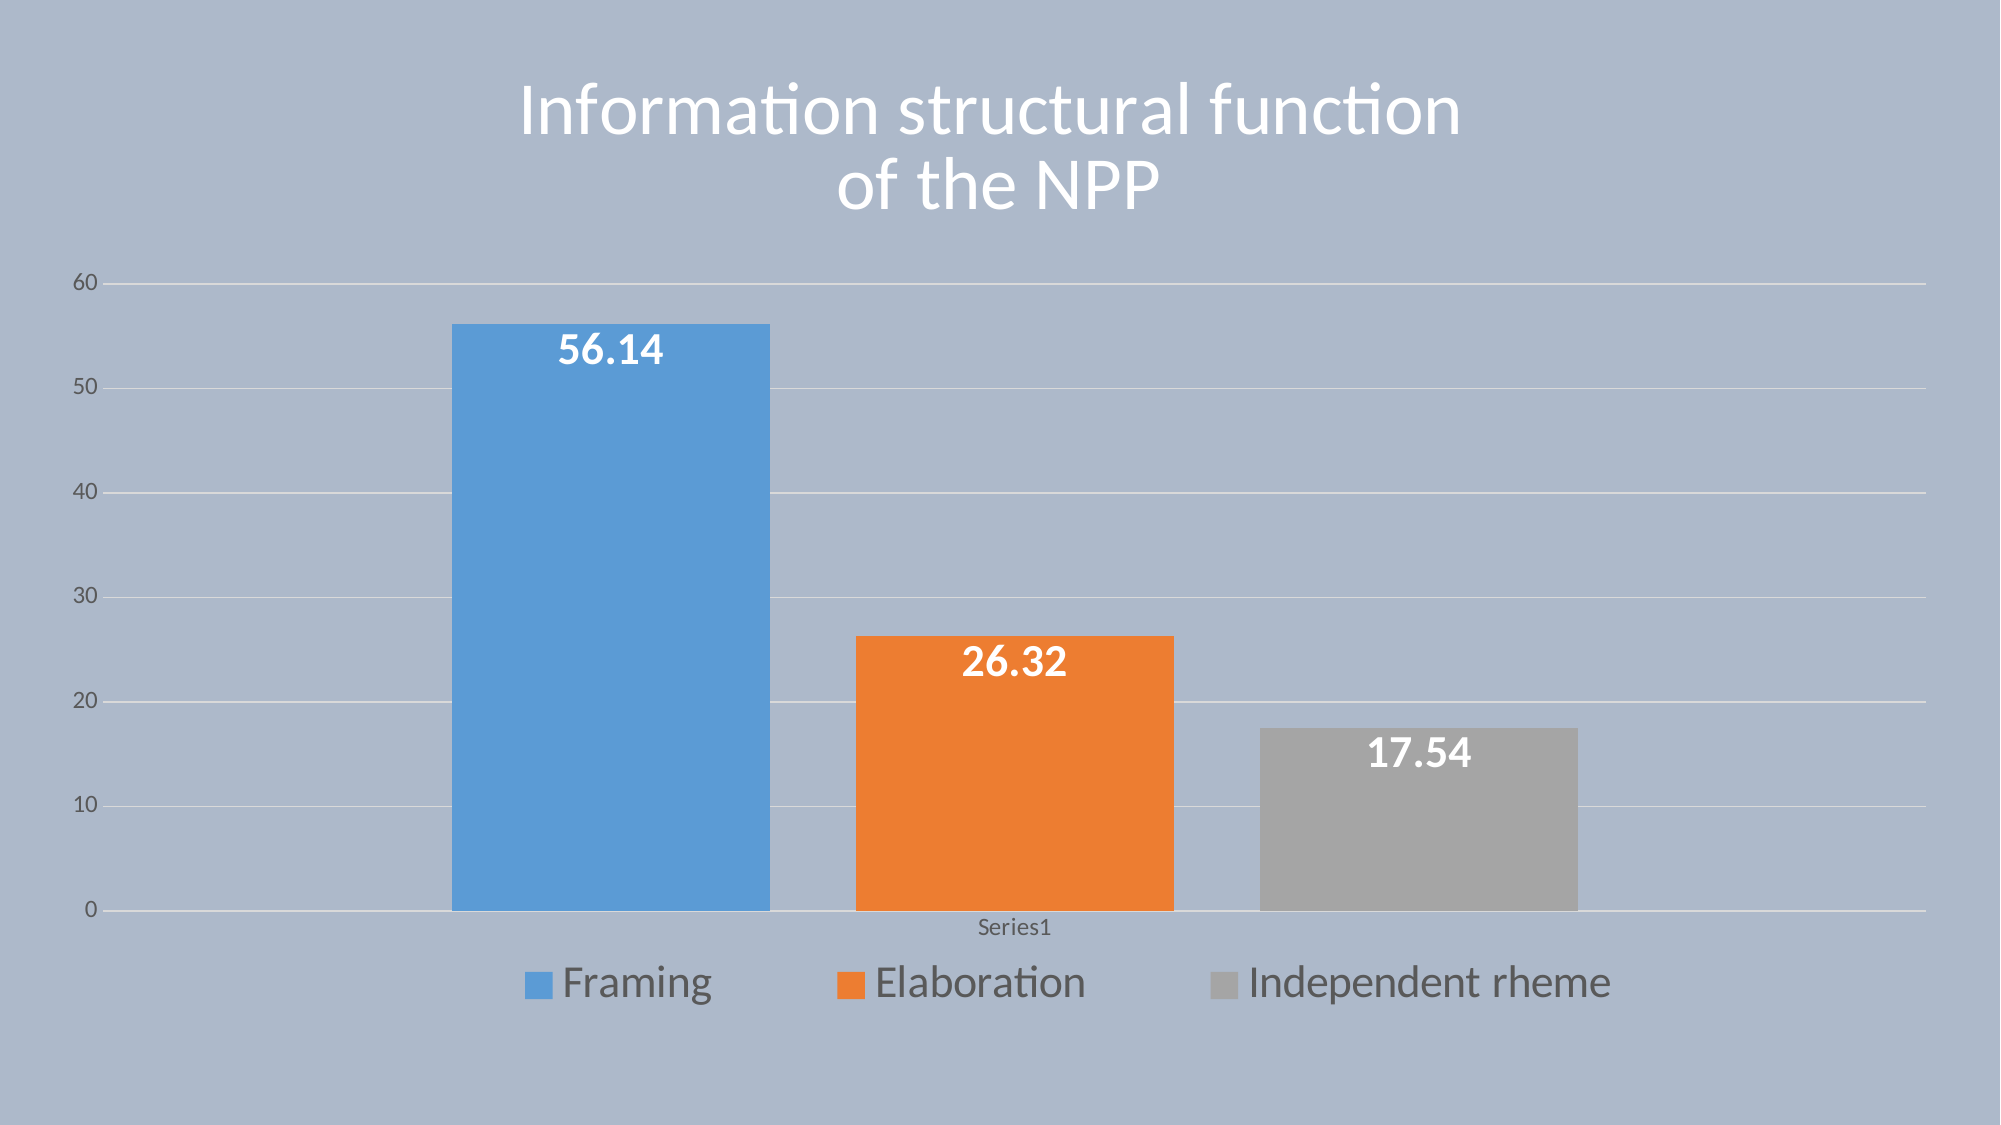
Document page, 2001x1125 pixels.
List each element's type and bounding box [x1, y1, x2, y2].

chart [33, 27, 1965, 1037]
